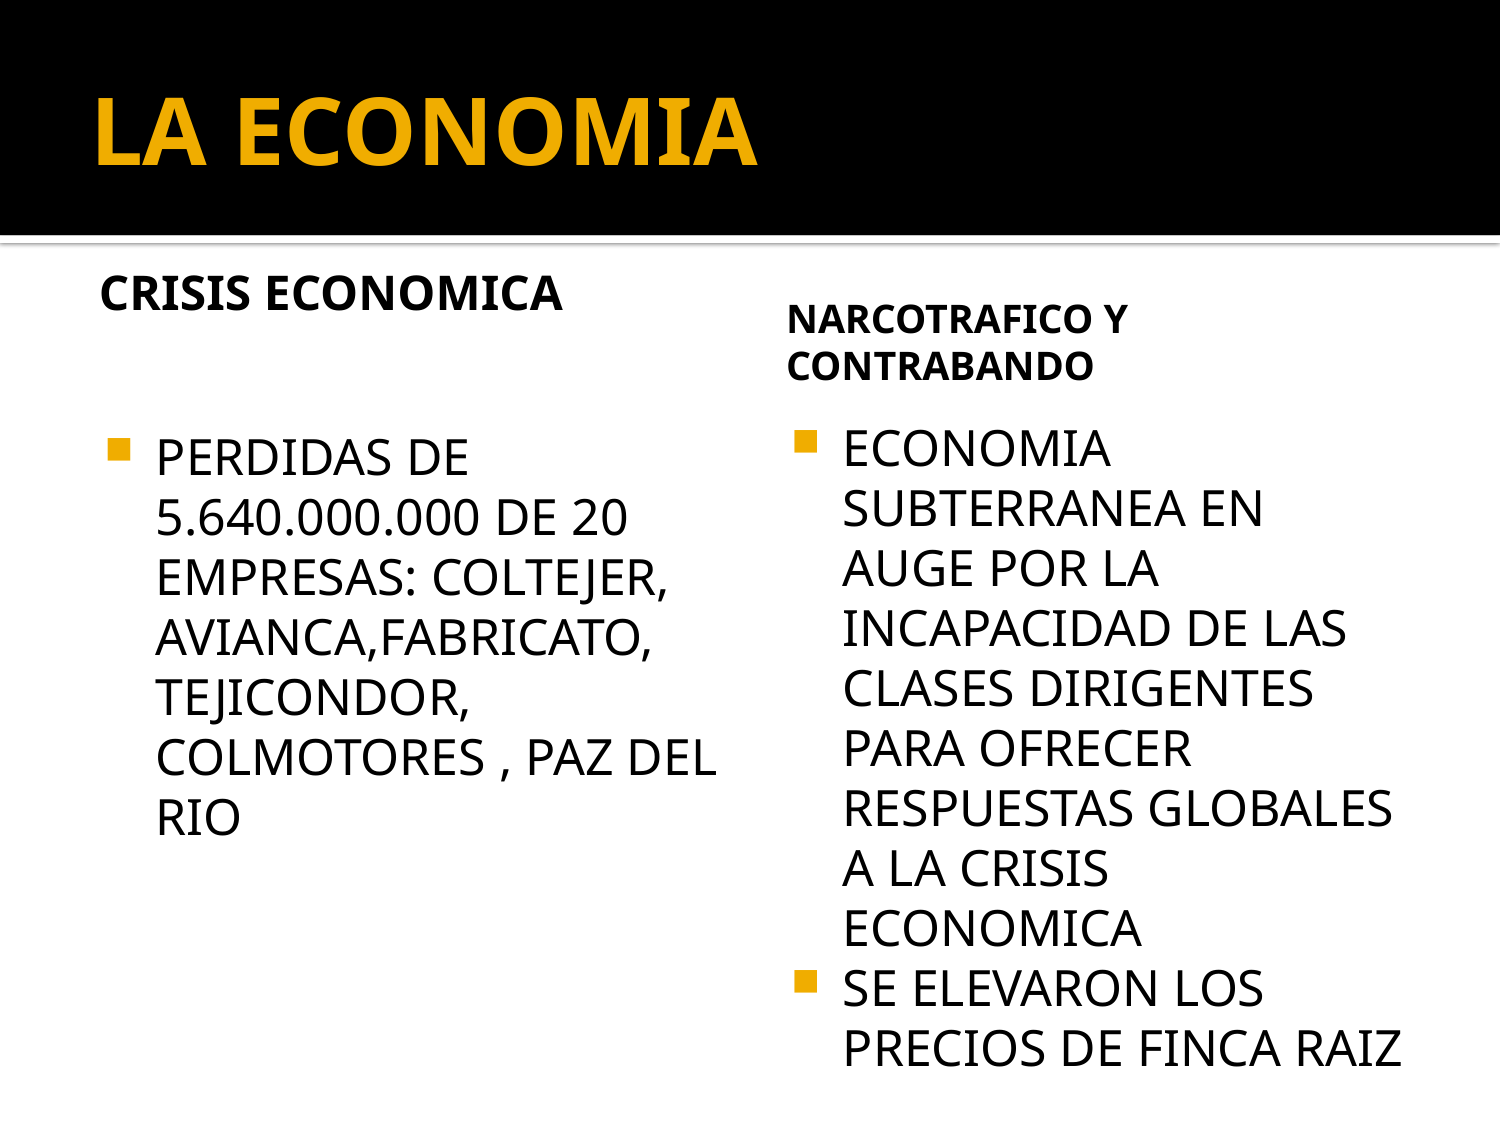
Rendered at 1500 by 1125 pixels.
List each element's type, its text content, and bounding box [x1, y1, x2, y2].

list NARCOTRAFICO Y CONTRABANDO [761, 278, 1425, 397]
title LA ECONOMIA [75, 24, 1425, 231]
list CRISIS ECONOMICA [75, 234, 738, 399]
list ECONOMIA SUBTERRANEA EN AUGE POR LA INCAPACIDAD DE LAS CLASES DIRIGENTES PARA OFRECER RESPUESTAS GLOBALES A LA CRISIS ECONOMICA SE ELEVARON LOS PRECIOS DE FINCA RAIZ [761, 401, 1425, 1050]
list PERDIDAS DE 5.640.000.000 DE 20 EMPRESAS: COLTEJER, AVIANCA,FABRICATO, TEJICONDOR, COLMOTORES , PAZ DEL RIO [75, 410, 738, 1005]
